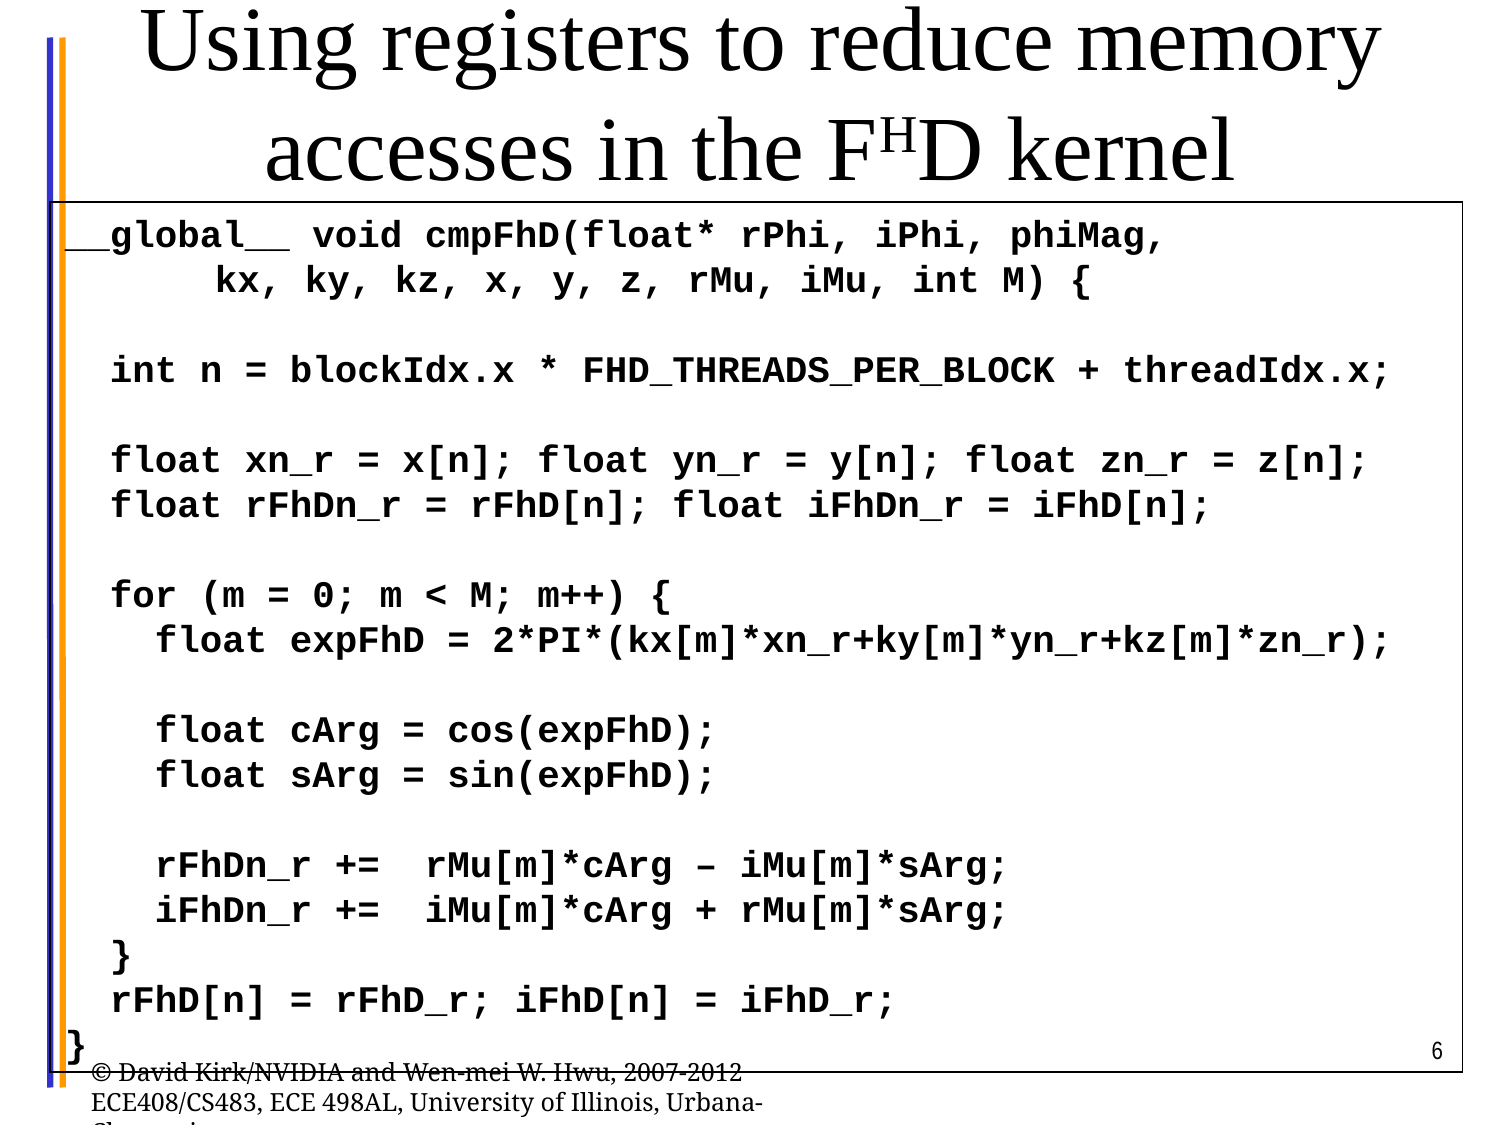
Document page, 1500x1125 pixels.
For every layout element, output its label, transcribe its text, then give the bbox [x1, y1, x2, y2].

text_box __global__ void cmpFhD(float* rPhi, iPhi, phiMag, kx, ky, kz, x, y, z, rMu, iMu, int M) { int n = blockIdx.x * FHD_THREADS_PER_BLOCK + threadIdx.x; float xn_r = x[n]; float yn_r = y[n]; float zn_r = z[n]; float rFhDn_r = rFhD[n]; float iFhDn_r = iFhD[n]; for (m = 0; m < M; m++) { float expFhD = 2*PI*(kx[m]*xn_r+ky[m]*yn_r+kz[m]*zn_r); float cArg = cos(expFhD); float sArg = sin(expFhD); rFhDn_r += rMu[m]*cArg – iMu[m]*sArg; iFhDn_r += iMu[m]*cArg + rMu[m]*sArg; } rFhD[n] = rFhD_r; iFhD[n] = iFhD_r; } [49, 202, 1463, 1072]
title Using registers to reduce memory accesses in the FHD kernel [111, 50, 1412, 238]
text_box 6 [1412, 1025, 1463, 1075]
